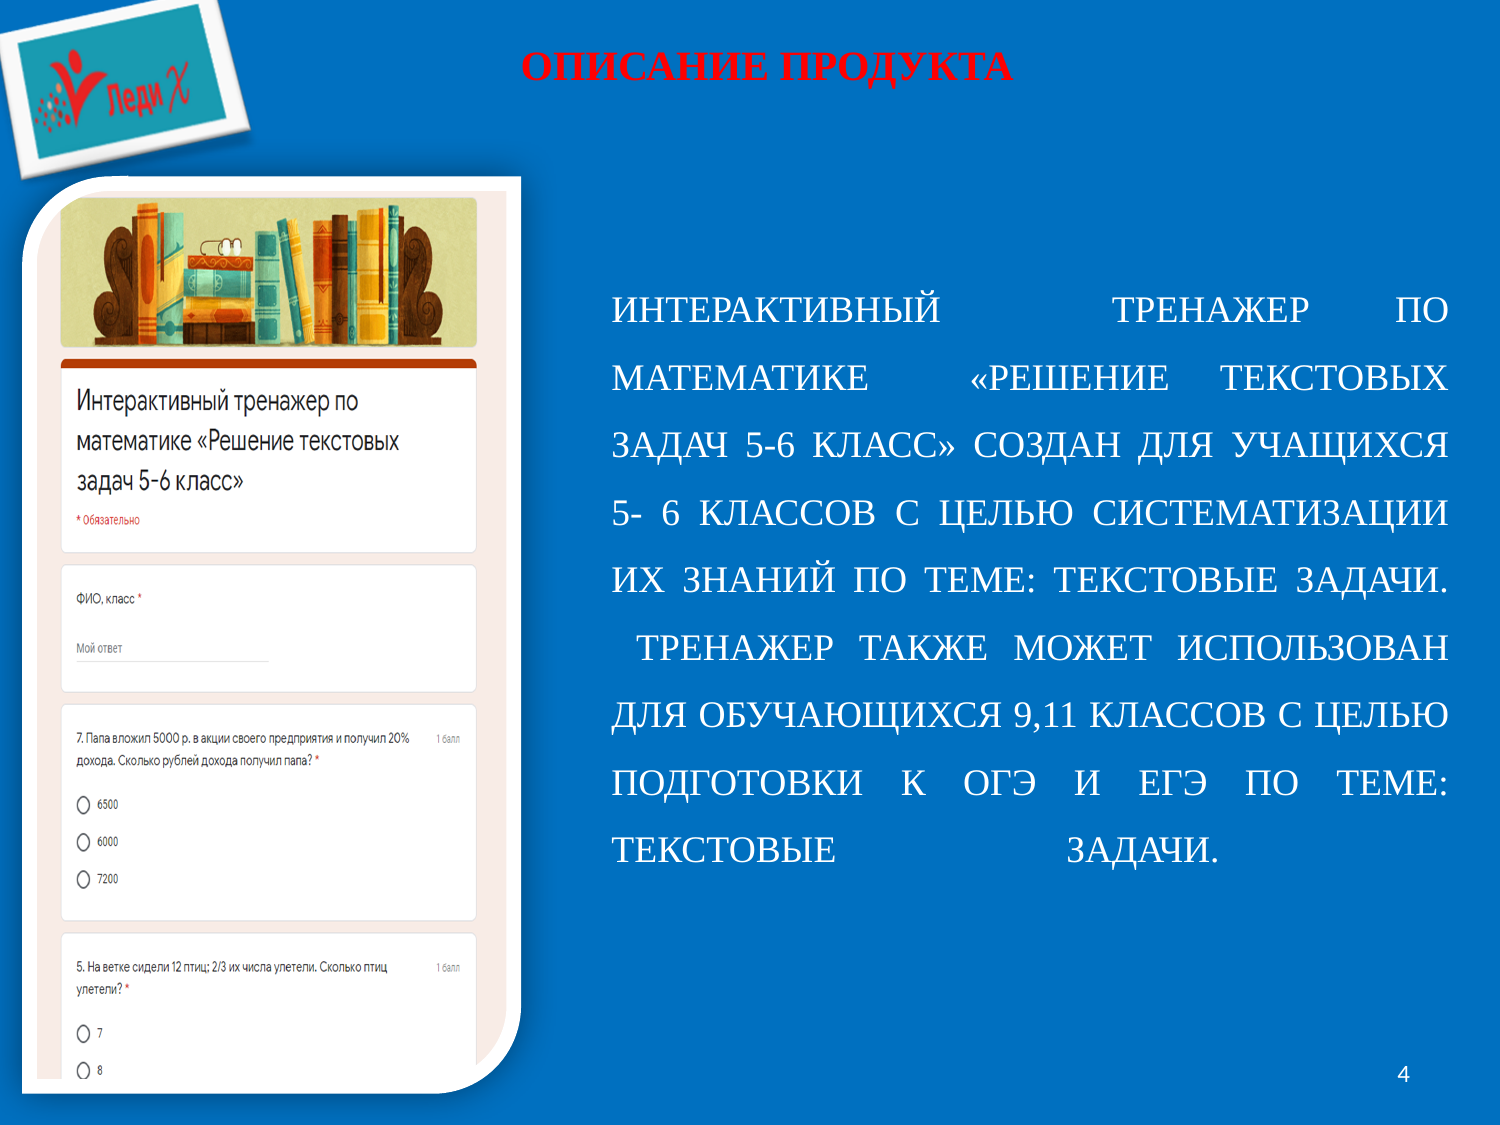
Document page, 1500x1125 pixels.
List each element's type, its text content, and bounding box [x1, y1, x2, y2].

slide_number 4 [1074, 1042, 1425, 1103]
picture [0, 0, 514, 1087]
text_box Описание продукта [301, 6, 1234, 115]
title Интерактивный тренажер по математике «Решение текстовых задач 5-6 класс» создан для учащихся 5- 6 классов с целью систематизации их знаний по теме: текстовые задачи. Тренажер также может использован для обучающихся 9,11 классов с целью подготовки к ОГЭ и ЕГЭ по теме: текстовые задачи. [596, 255, 1465, 486]
